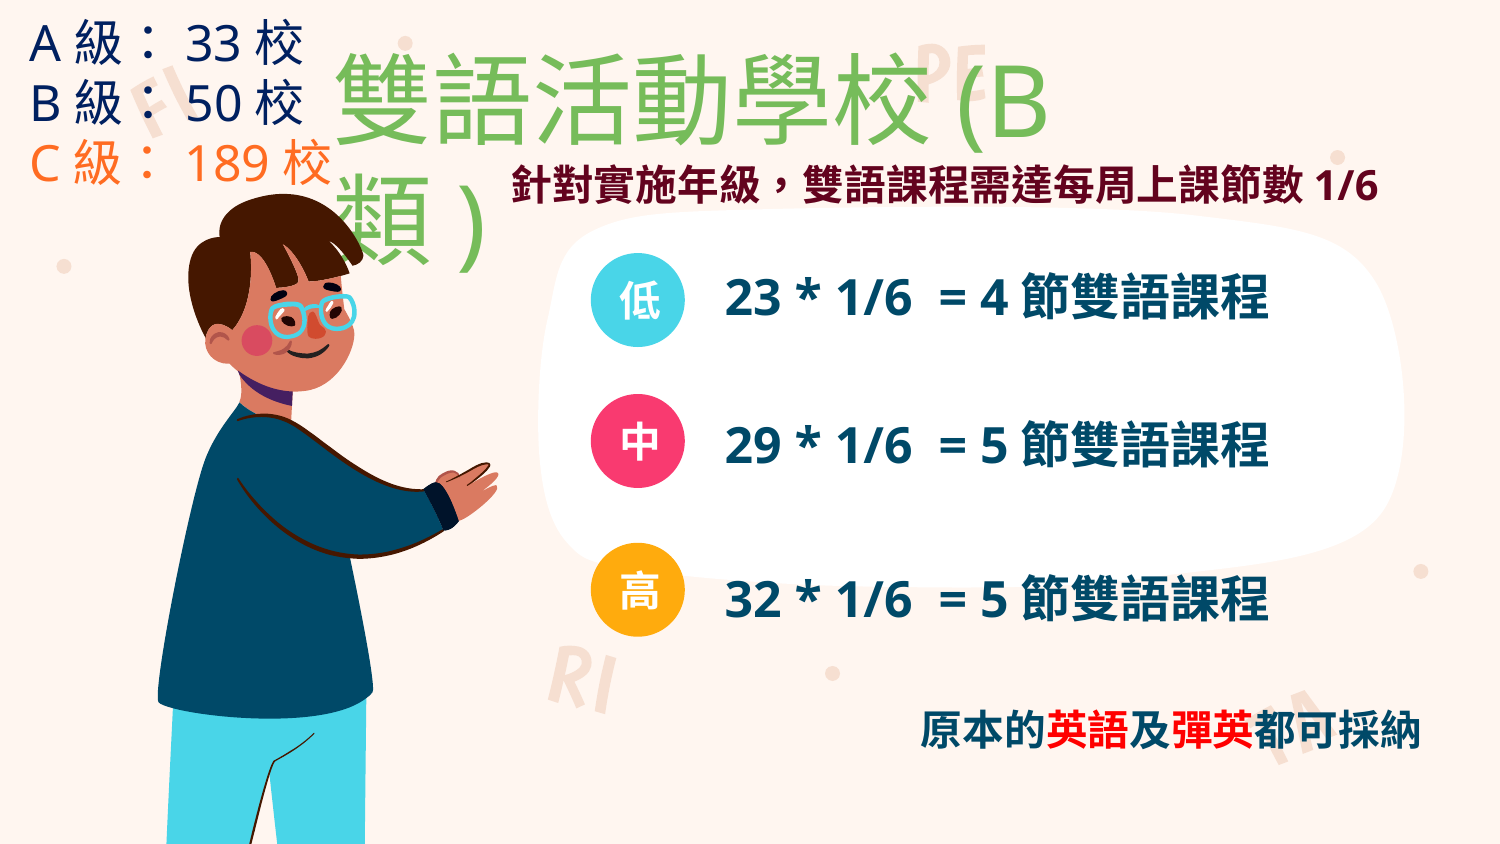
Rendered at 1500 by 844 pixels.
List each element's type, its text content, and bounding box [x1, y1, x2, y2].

text_box 原本的英語及彈英都可採納 [905, 689, 1500, 769]
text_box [151, 193, 591, 844]
text_box A級：33校 B級：50校 C級：189校 [14, 0, 464, 83]
text_box 低 [596, 253, 674, 348]
subtitle 針對實施年級，雙語課程需達每周上課節數1/6 [495, 143, 1500, 224]
text_box 32 * 1/6 = 5節雙語課程 [644, 552, 1500, 633]
text_box 中 [596, 394, 666, 488]
title 雙語活動學校(B類) [317, 22, 1194, 192]
text_box 高 [596, 542, 666, 637]
text_box 29 * 1/6 = 5節雙語課程 [644, 398, 1500, 479]
text_box 23 * 1/6 = 4節雙語課程 [644, 250, 1500, 331]
